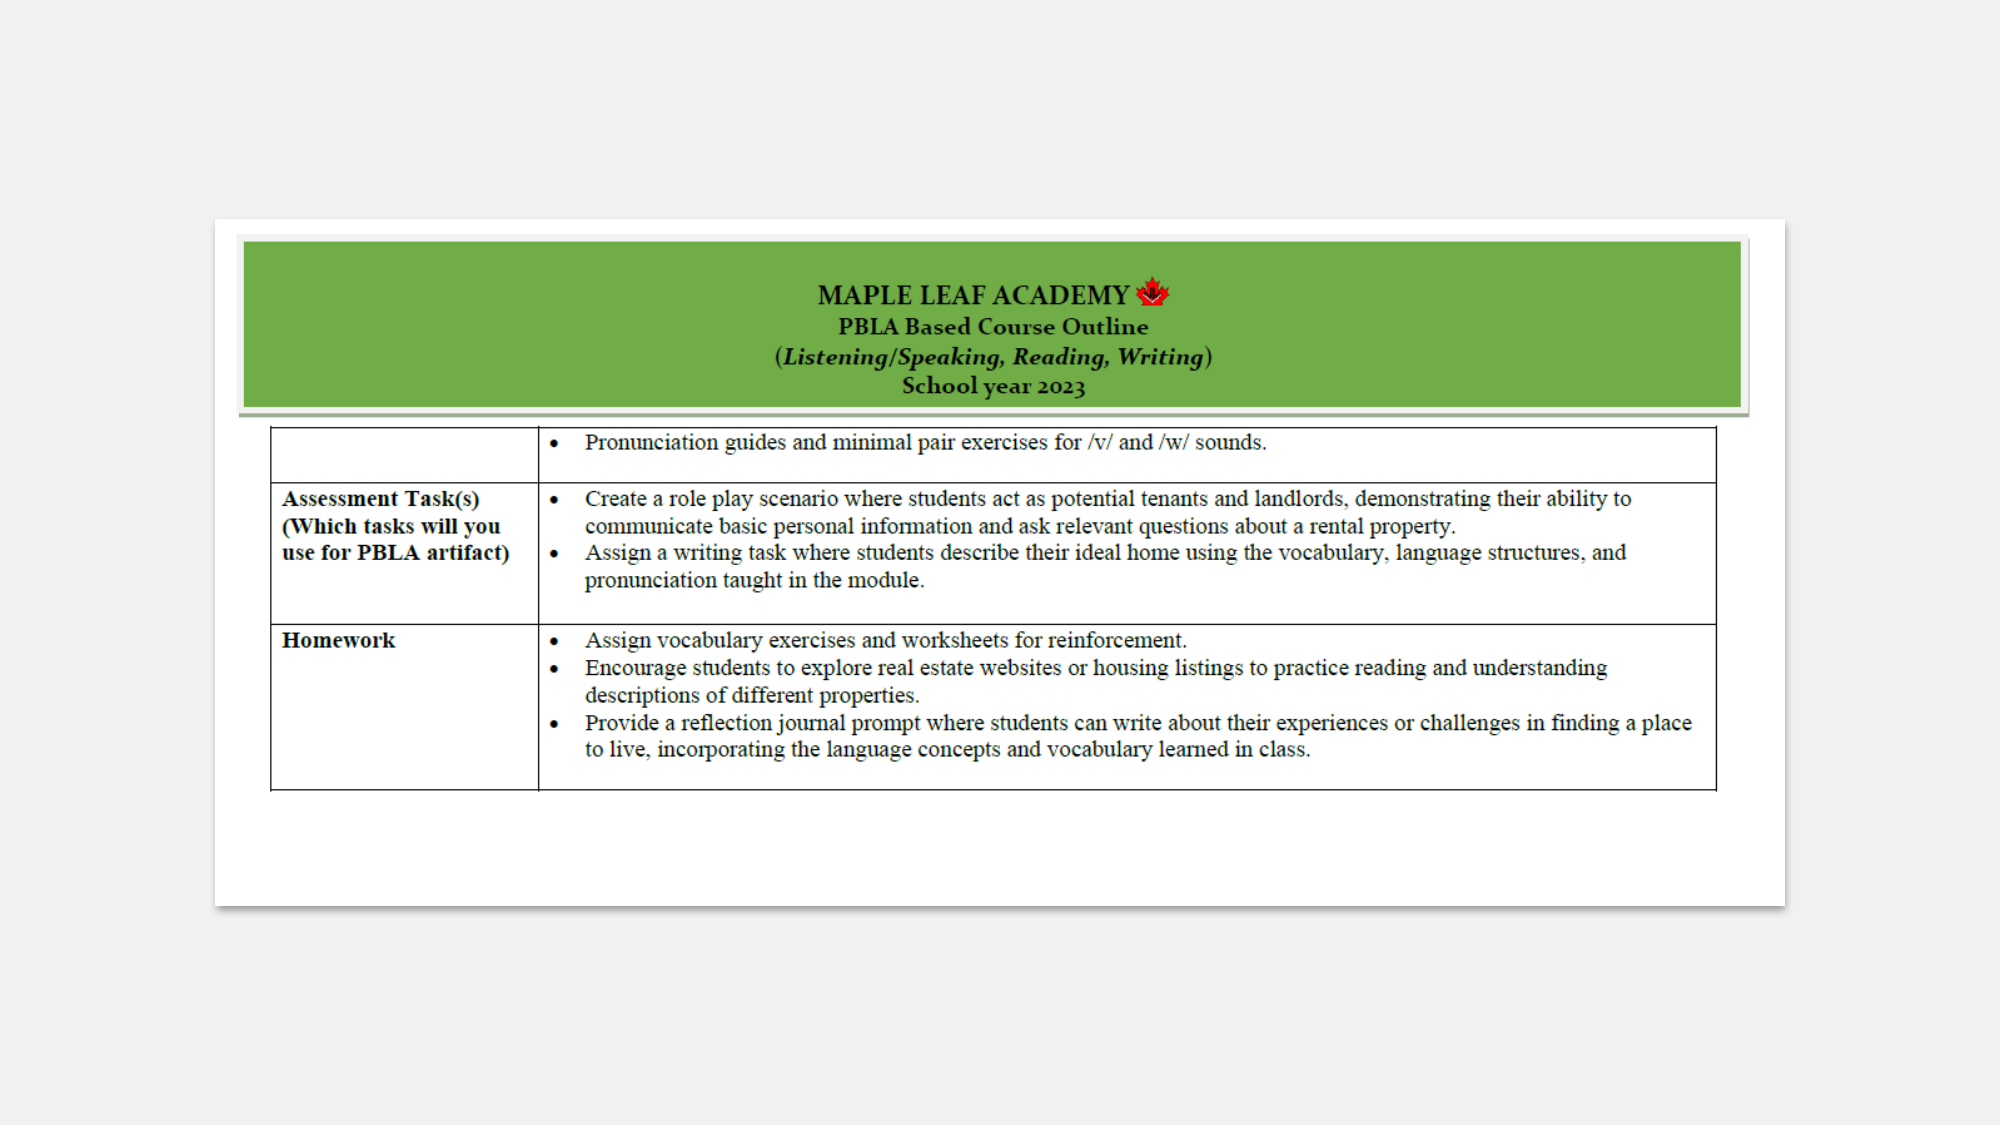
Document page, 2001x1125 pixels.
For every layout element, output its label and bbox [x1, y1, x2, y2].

picture [229, 233, 1771, 892]
